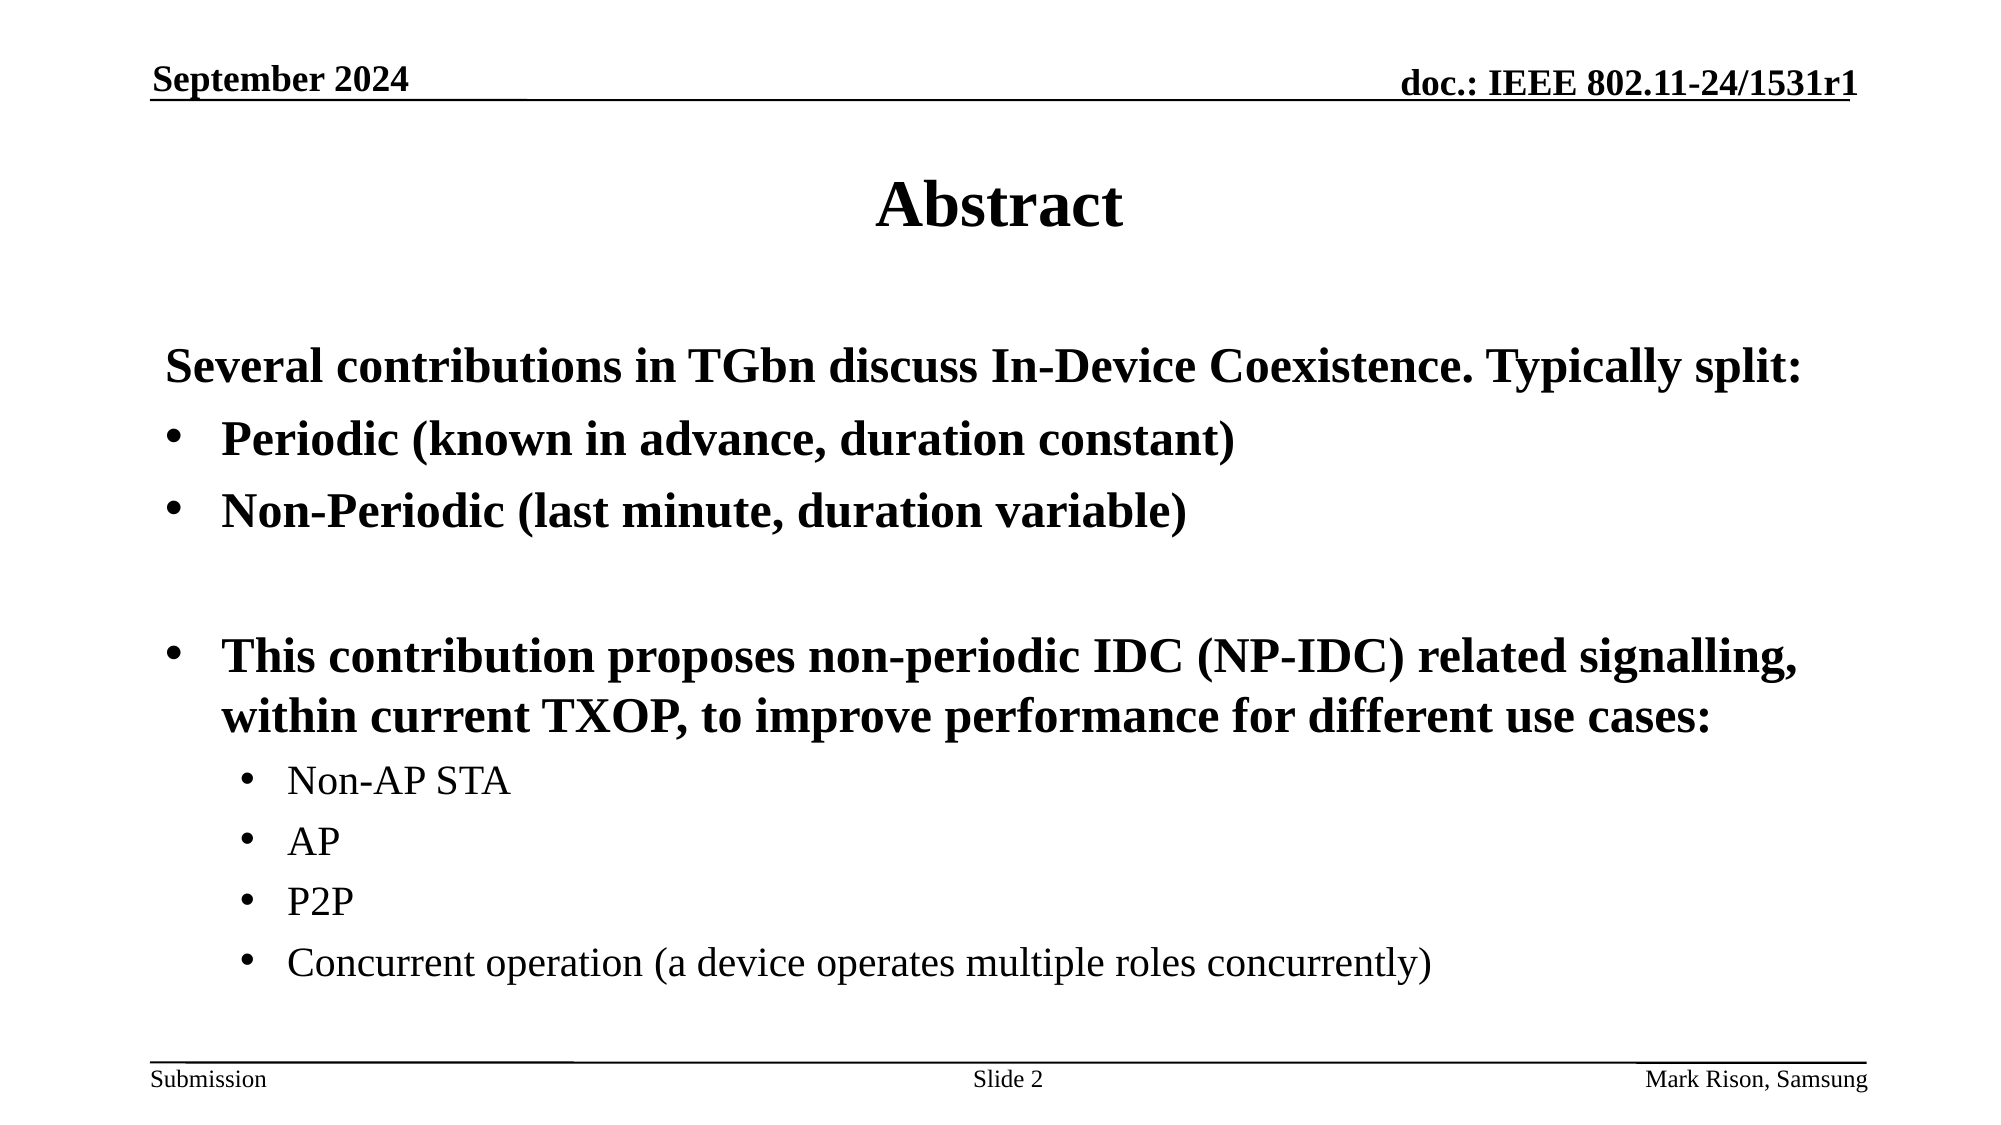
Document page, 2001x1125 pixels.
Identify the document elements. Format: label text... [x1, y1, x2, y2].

list Several contributions in TGbn discuss In-Device Coexistence. Typically split: Periodic (known in advance, duration constant) Non-Periodic (last minute, duration variable) This contribution proposes non-periodic IDC (NP-IDC) related signalling, within current TXOP, to improve performance for different use cases: Non-AP STA AP P2P Concurrent operation (a device operates multiple roles concurrently) [149, 324, 1850, 1000]
slide_number Slide 2 [950, 1061, 1067, 1123]
title Abstract [149, 112, 1850, 288]
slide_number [152, 54, 563, 100]
footer Mark Rison, Samsung [1171, 1061, 1869, 1093]
